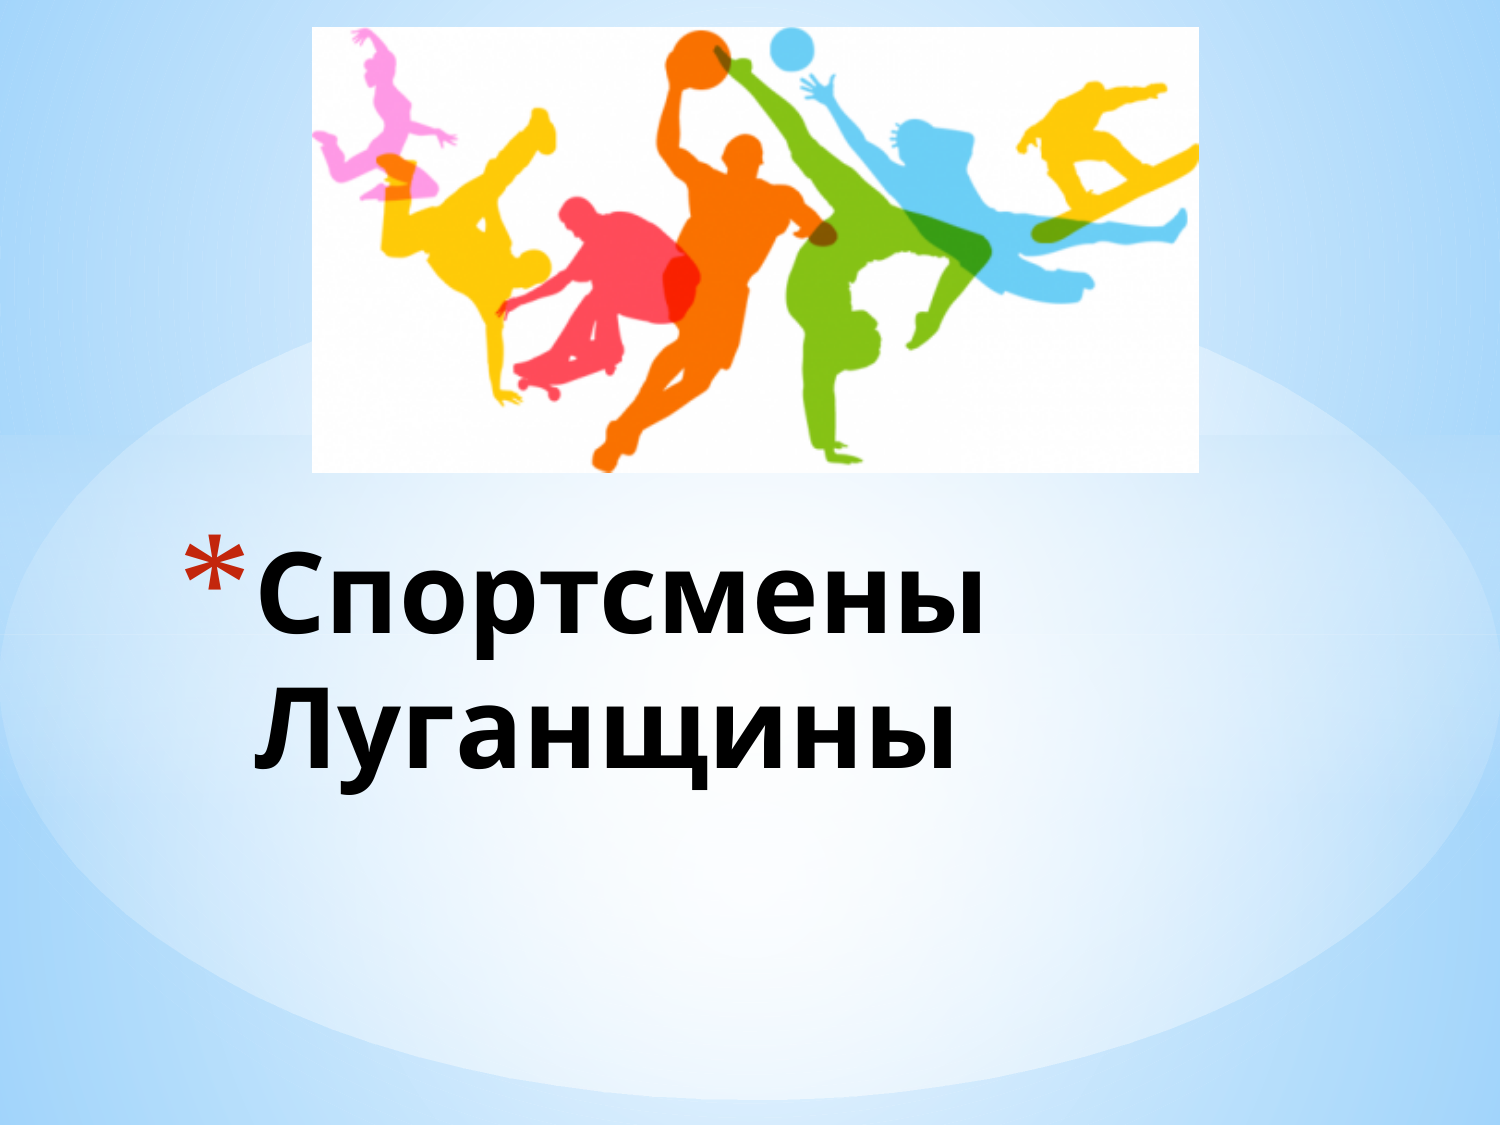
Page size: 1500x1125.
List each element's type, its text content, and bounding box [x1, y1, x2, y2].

title Спортсмены Луганщины [134, 513, 1312, 808]
picture [312, 27, 1200, 473]
